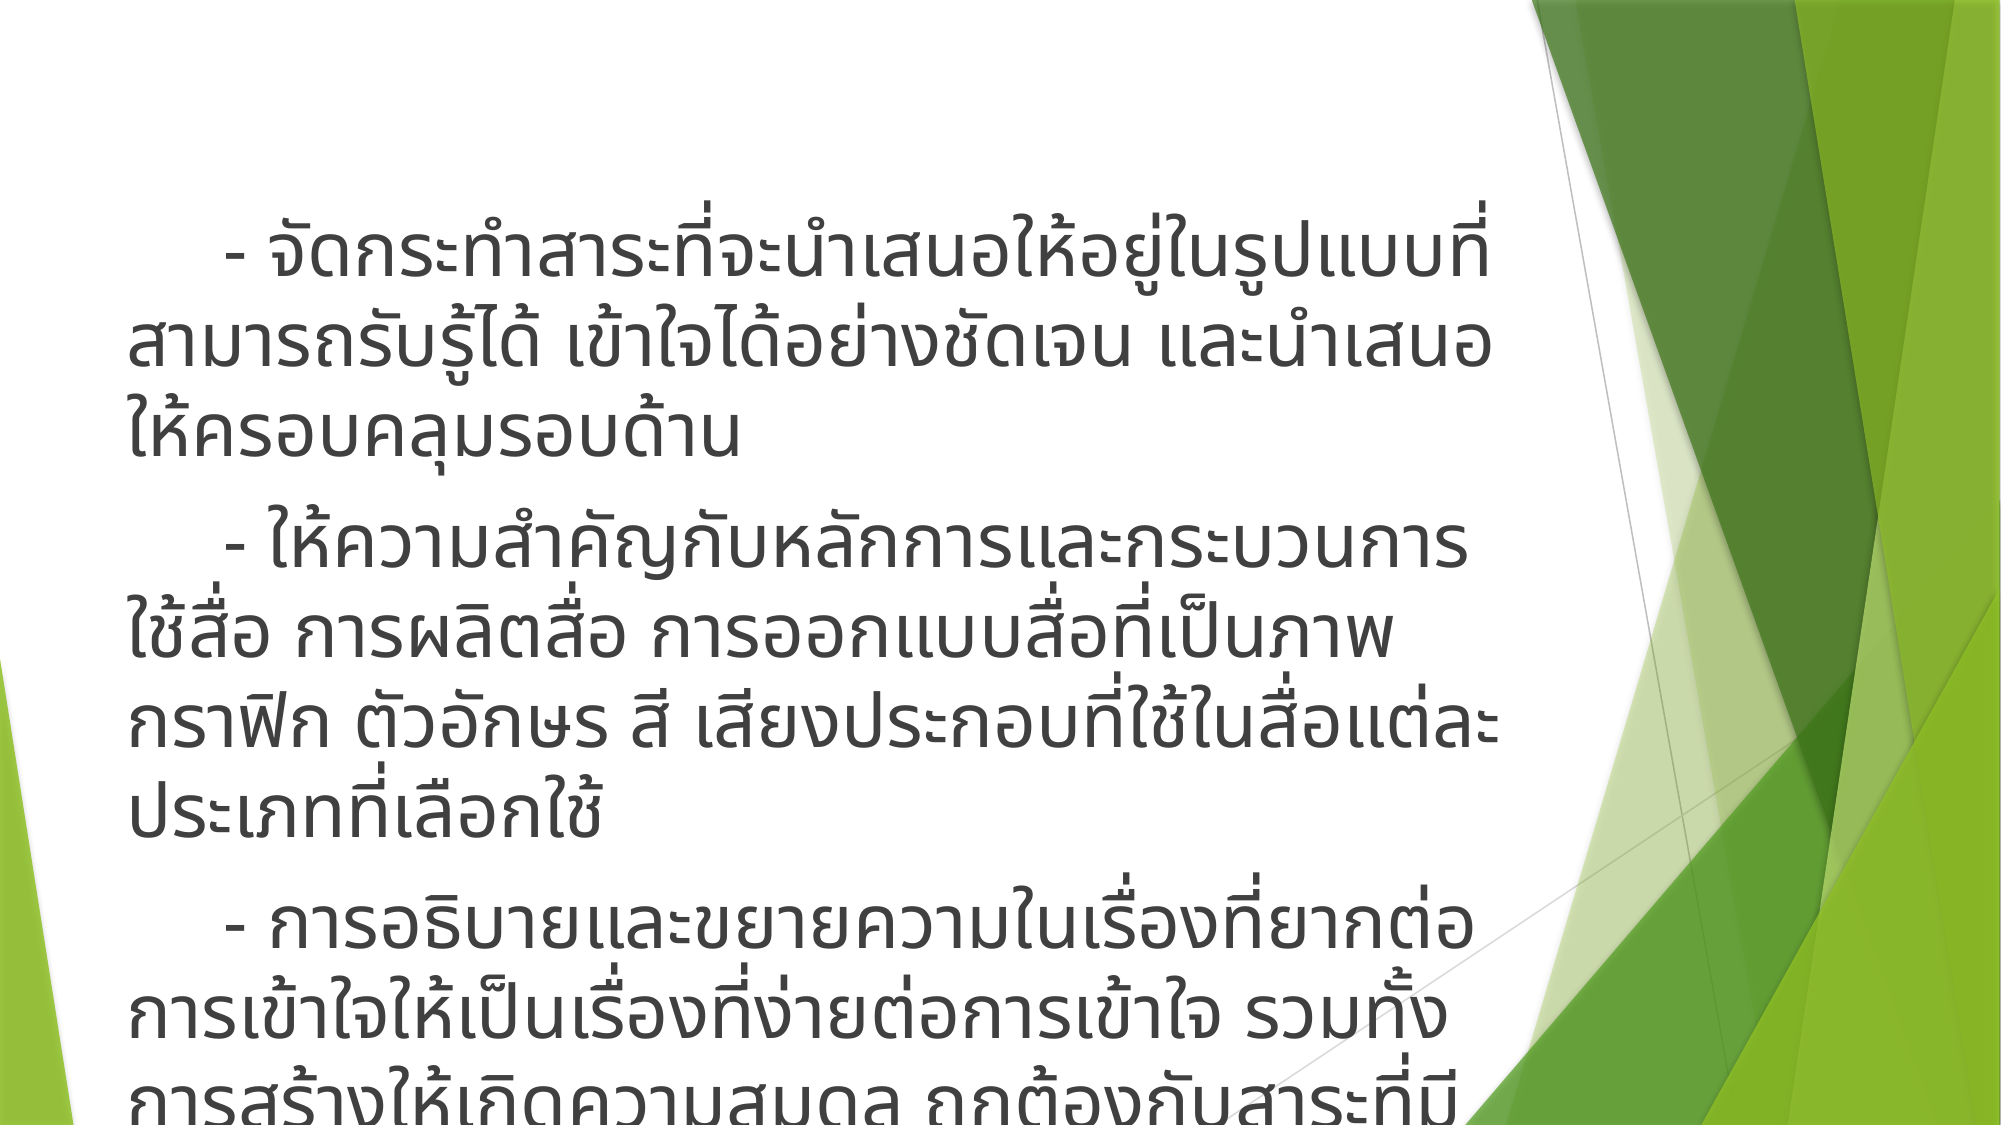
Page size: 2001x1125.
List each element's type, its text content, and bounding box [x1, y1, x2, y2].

list - จัดกระทำสาระที่จะนำเสนอให้อยู่ในรูปแบบที่สามารถรับรู้ได้ เข้าใจได้อย่างชัดเจน และนำเสนอให้ครอบคลุมรอบด้าน - ให้ความสำคัญกับหลักการและกระบวนการใช้สื่อ การผลิตสื่อ การออกแบบสื่อที่เป็นภาพ กราฟิก ตัวอักษร สี เสียงประกอบที่ใช้ในสื่อแต่ละประเภทที่เลือกใช้ - การอธิบายและขยายความในเรื่องที่ยากต่อการเข้าใจให้เป็นเรื่องที่ง่ายต่อการเข้าใจ รวมทั้งการสร้างให้เกิดความสมดุล ถูกต้องกับสาระที่มีความซับซ้อนหรือยากต่อการเข้าใจกับสาระที่ไม่ซับซ้อนหรือง่ายต่อความเข้าใจ (กฤษมันต์ วัฒนาณรงค์) [111, 194, 1522, 831]
